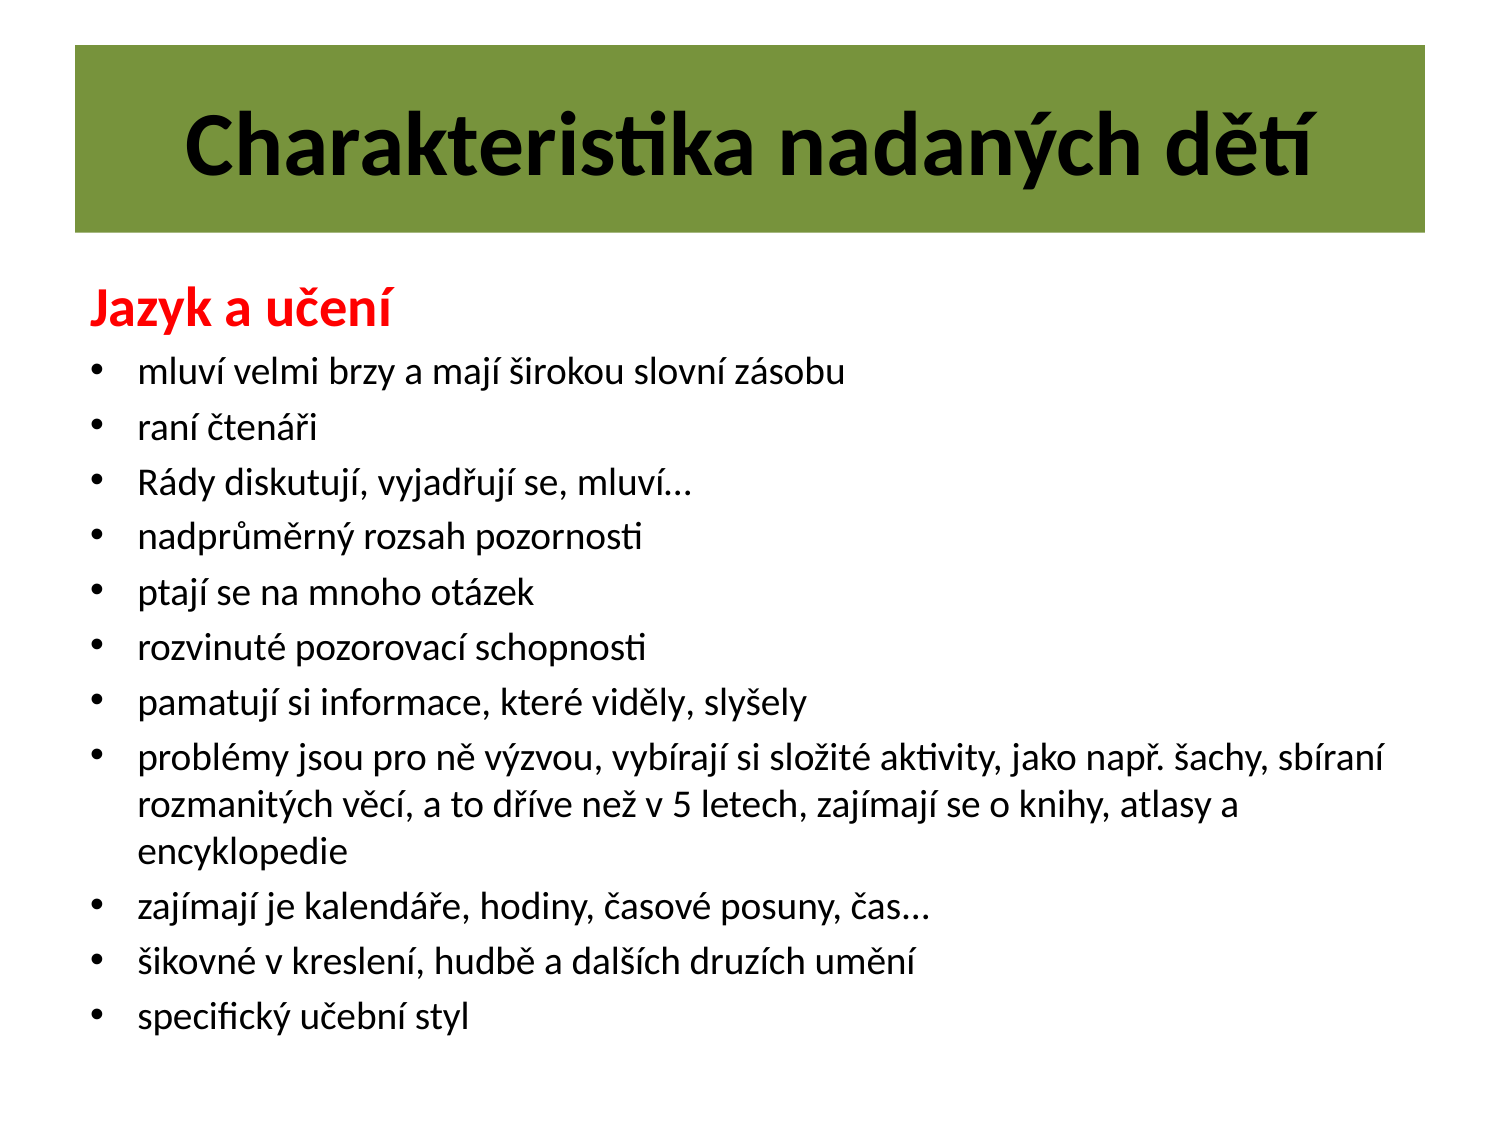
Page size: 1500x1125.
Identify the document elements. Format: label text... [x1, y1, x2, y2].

title Charakteristika nadaných dětí [75, 45, 1425, 233]
list Jazyk a učení mluví velmi brzy a mají širokou slovní zásobu raní čtenáři Rády diskutují, vyjadřují se, mluví… nadprůměrný rozsah pozornosti ptají se na mnoho otázek rozvinuté pozorovací schopnosti pamatují si informace, které viděly, slyšely problémy jsou pro ně výzvou, vybírají si složité aktivity, jako např. šachy, sbíraní rozmanitých věcí, a to dříve než v 5 letech, zajímají se o knihy, atlasy a encyklopedie zajímají je kalendáře, hodiny, časové posuny, čas... šikovné v kreslení, hudbě a dalších druzích umění specifický učební styl [75, 262, 1436, 1047]
